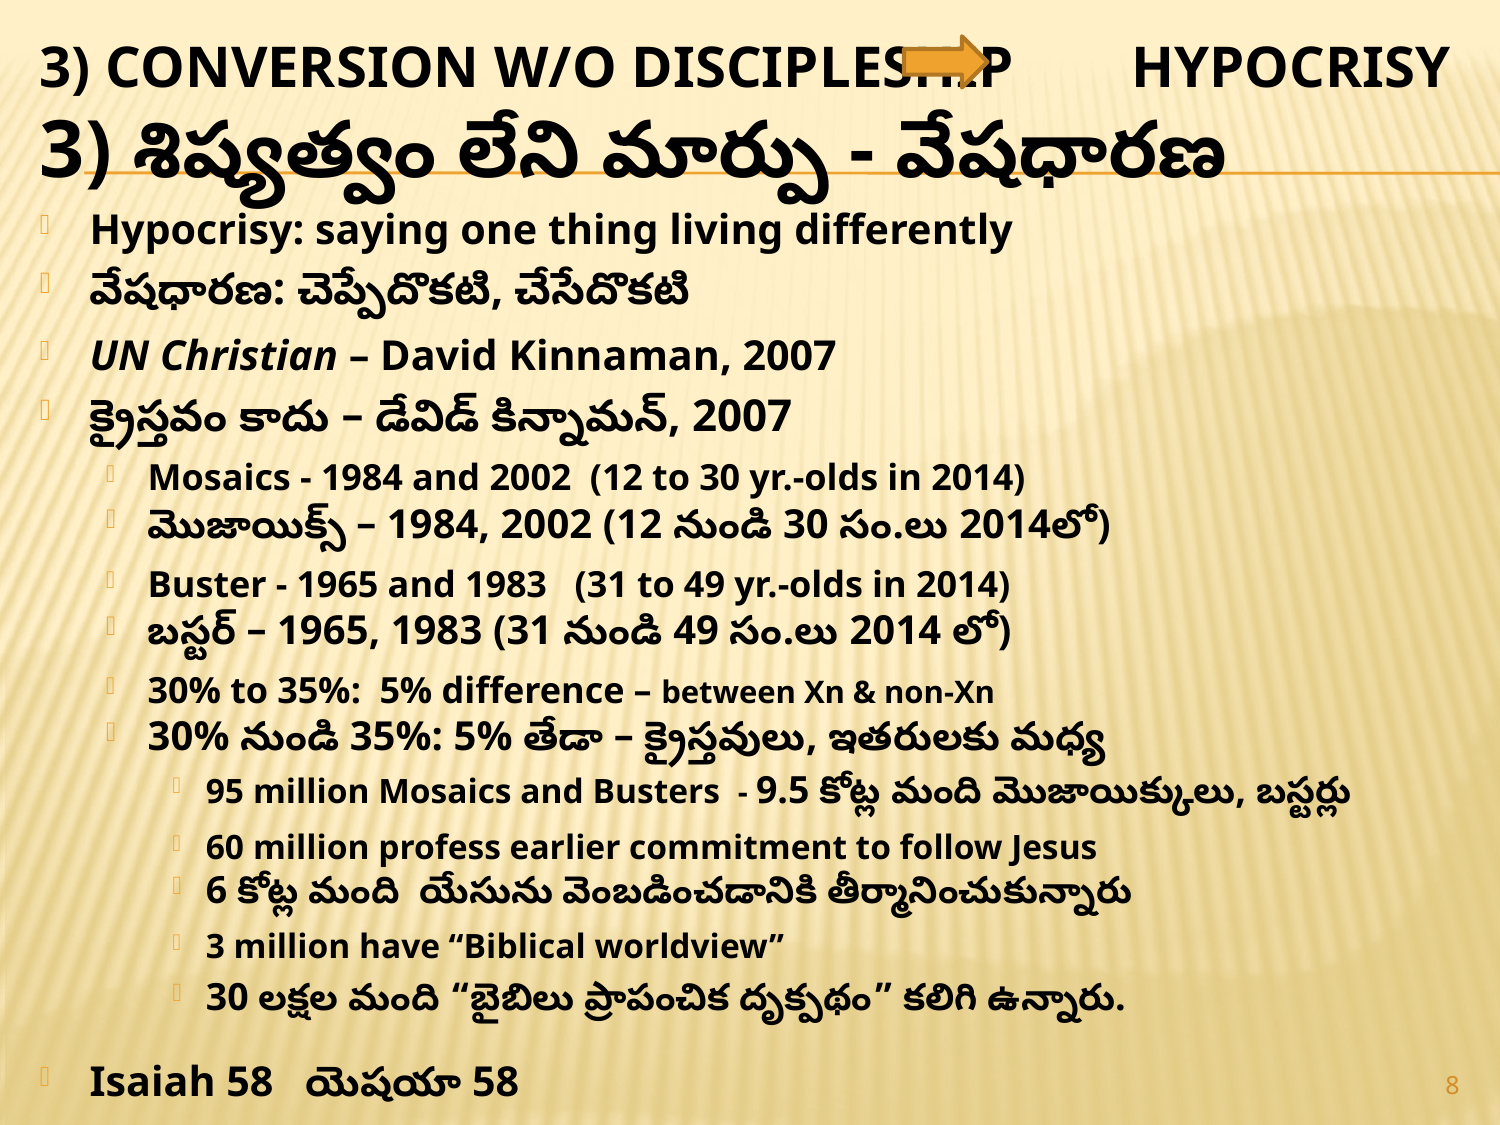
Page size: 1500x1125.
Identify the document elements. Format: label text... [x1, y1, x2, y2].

slide_number 8 [1350, 1061, 1475, 1103]
list Hypocrisy: saying one thing living differently వేషధారణ: చెప్పేదొకటి, చేసేదొకటి UN Christian – David Kinnaman, 2007 క్రైస్తవం కాదు – డేవిడ్ కిన్నామన్, 2007 Mosaics - 1984 and 2002 (12 to 30 yr.-olds in 2014) మొజాయిక్స్ – 1984, 2002 (12 నుండి 30 సం.లు 2014లో) Buster - 1965 and 1983 (31 to 49 yr.-olds in 2014) బస్టర్ – 1965, 1983 (31 నుండి 49 సం.లు 2014 లో) 30% to 35%: 5% difference – between Xn & non-Xn 30% నుండి 35%: 5% తేడా – క్రైస్తవులు, ఇతరులకు మధ్య 95 million Mosaics and Busters - 9.5 కోట్ల మంది మొజాయిక్కులు, బస్టర్లు 60 million profess earlier commitment to follow Jesus 6 కోట్ల మంది యేసును వెంబడించడానికి తీర్మానించుకున్నారు 3 million have “Biblical worldview” 30 లక్షల మంది “బైబిలు ప్రాపంచిక దృక్పథం” కలిగి ఉన్నారు. Isaiah 58 యెషయా 58 [24, 174, 1450, 1125]
text_box [901, 34, 990, 90]
title 3) Conversion w/o discipleship Hypocrisy 3) శిష్యత్వం లేని మార్పు - వేషధారణ [24, 0, 1500, 225]
